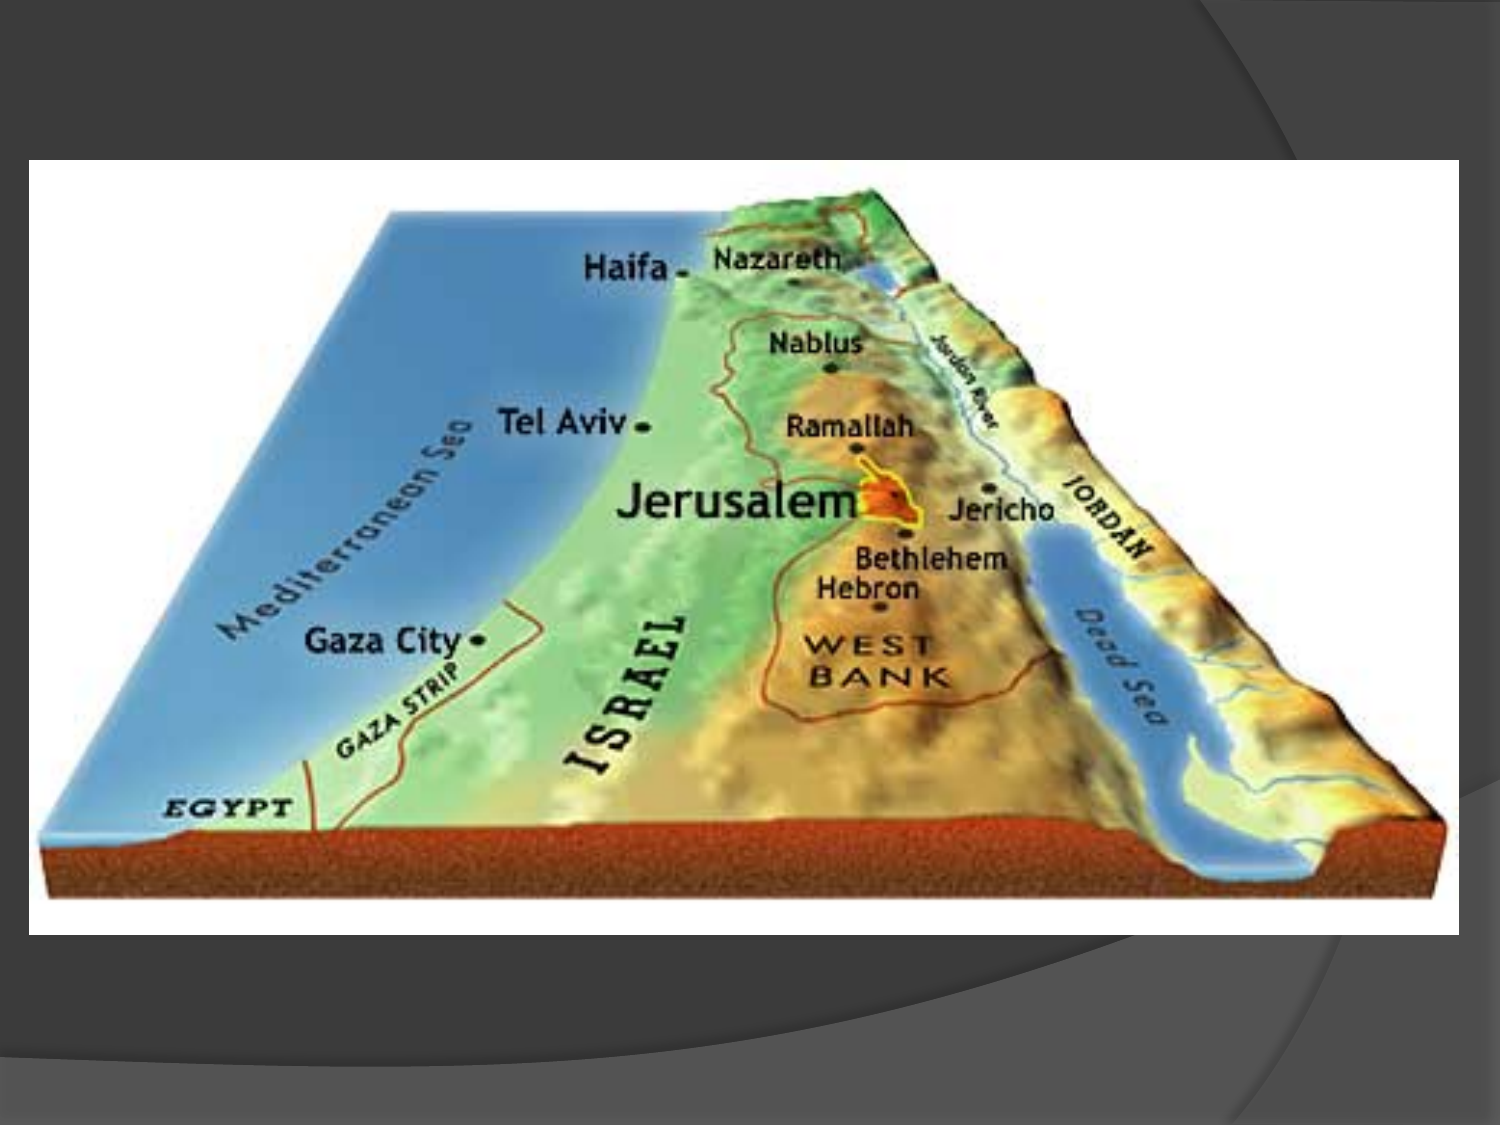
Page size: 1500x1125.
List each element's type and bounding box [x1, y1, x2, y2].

picture [29, 160, 1460, 936]
